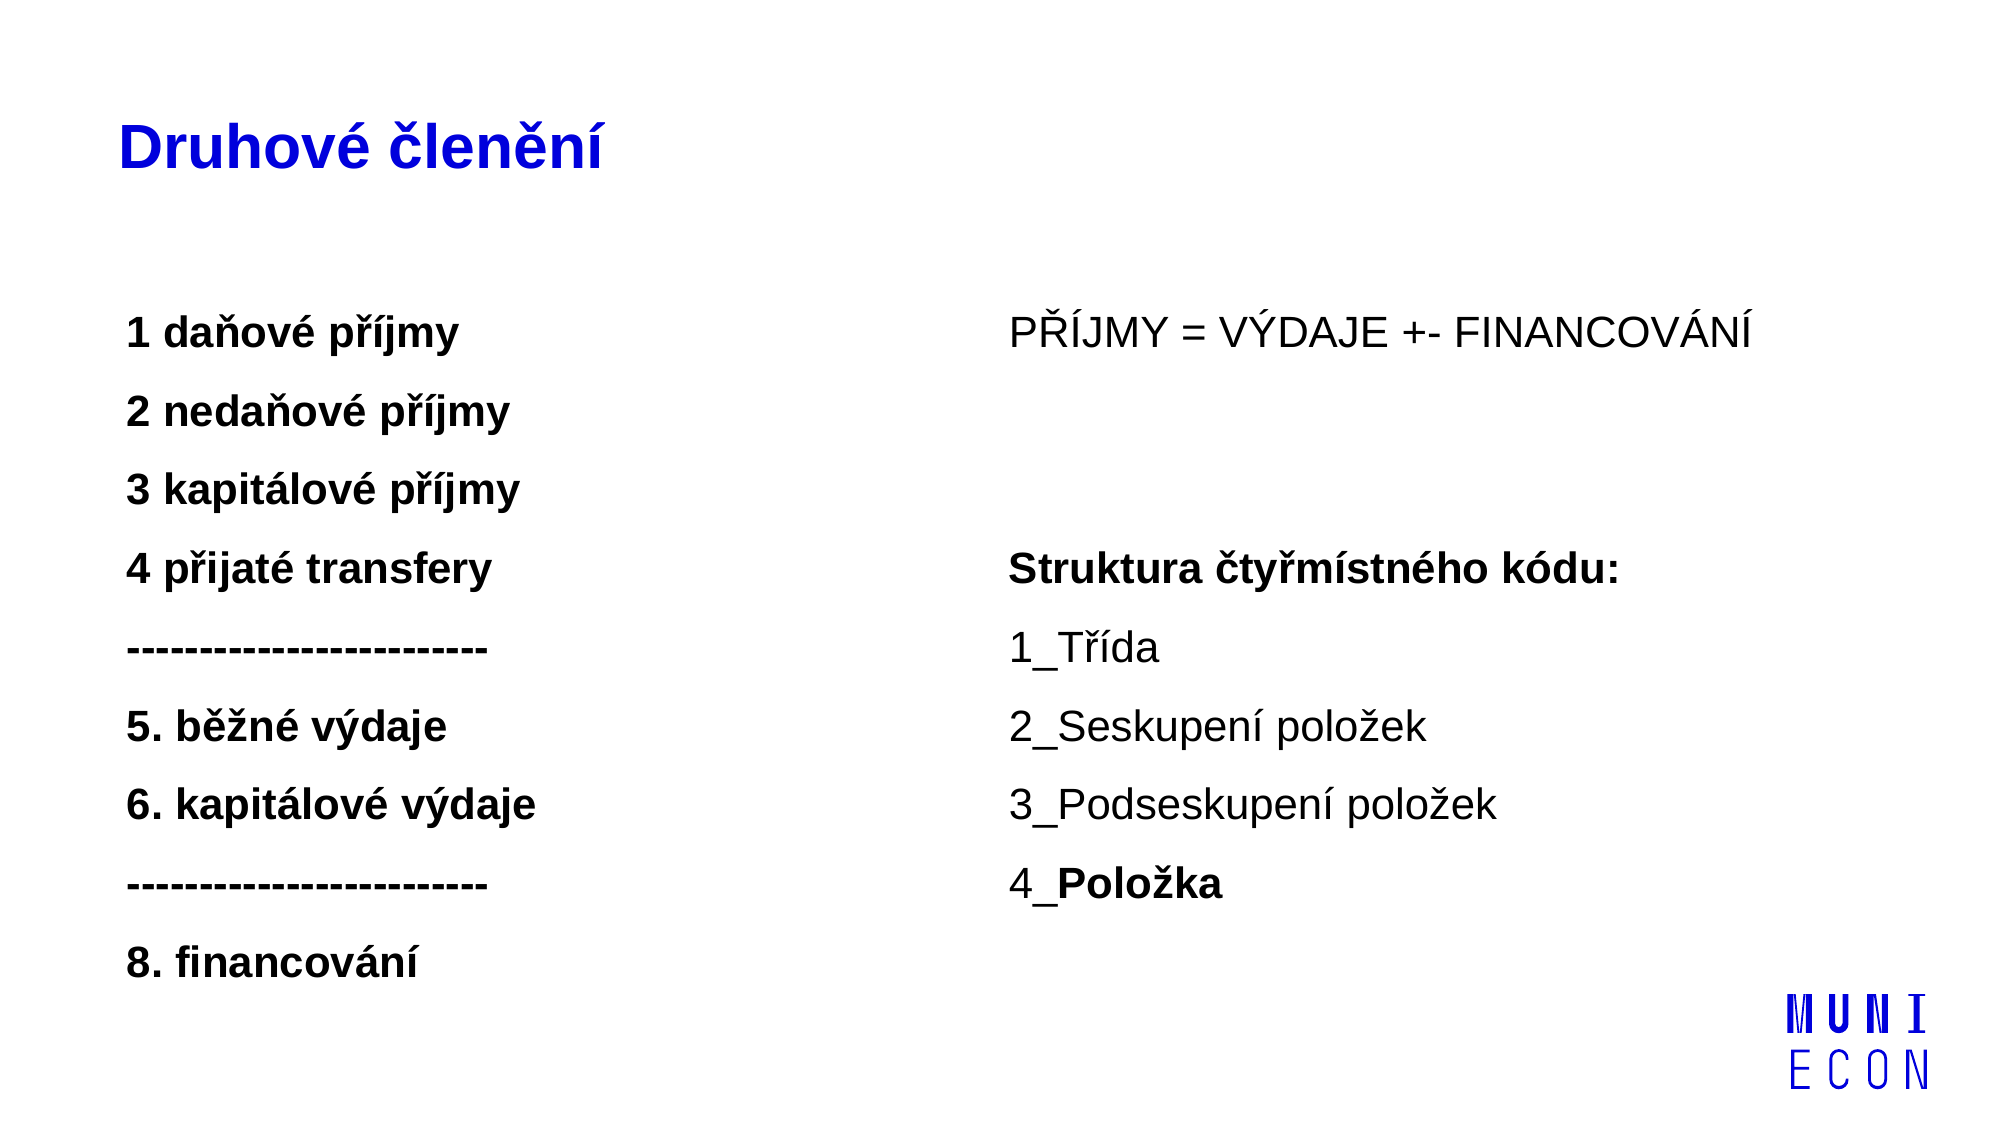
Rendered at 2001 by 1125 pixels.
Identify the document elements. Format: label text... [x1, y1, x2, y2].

list 1 daňové příjmy 2 nedaňové příjmy 3 kapitálové příjmy 4 přijaté transfery ------------------------- 5. běžné výdaje 6. kapitálové výdaje ------------------------- 8. financování PŘÍJMY = VÝDAJE +- FINANCOVÁNÍ Struktura čtyřmístného kódu: 1_Třída 2_Seskupení položek 3_Podseskupení položek 4_Položka [118, 277, 1883, 986]
title Druhové členění [118, 118, 1882, 193]
